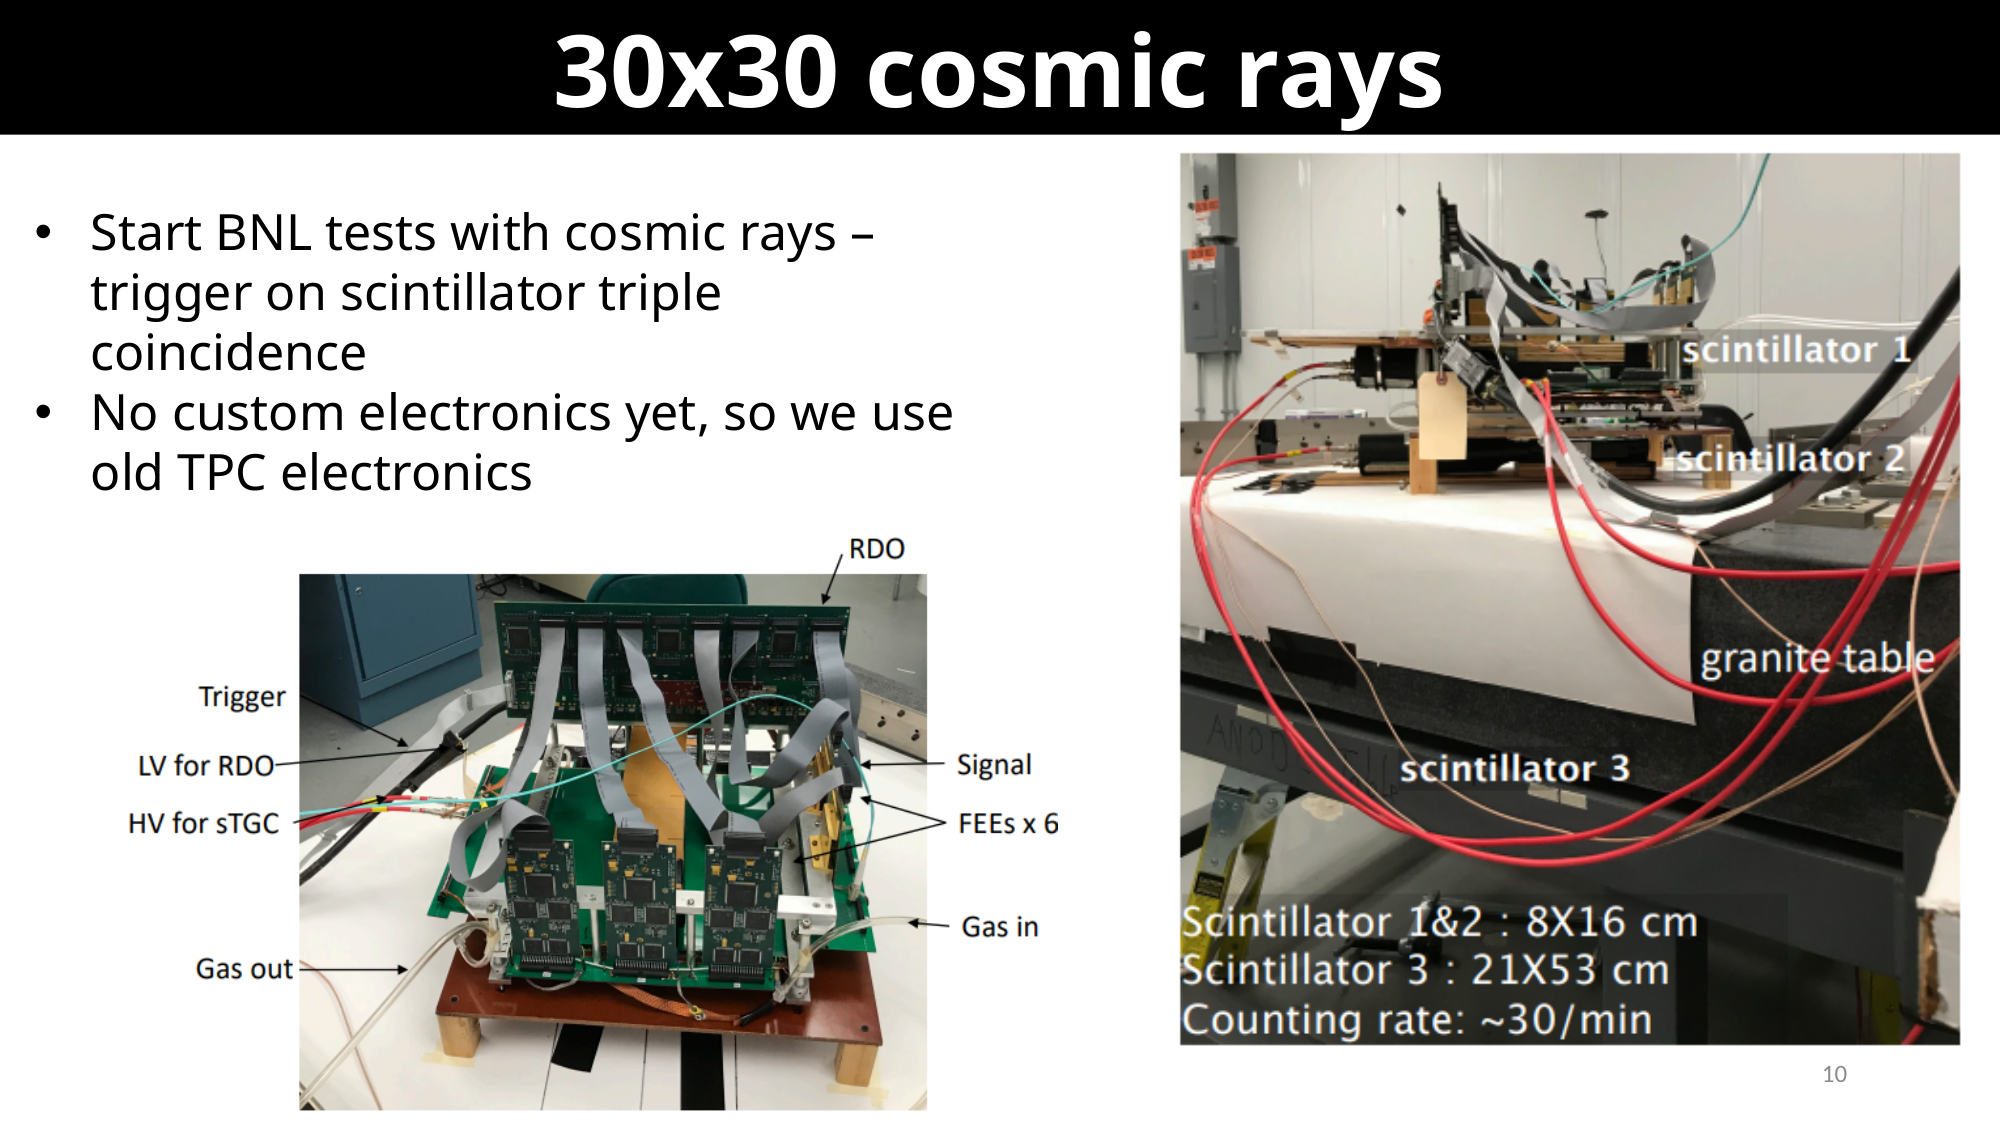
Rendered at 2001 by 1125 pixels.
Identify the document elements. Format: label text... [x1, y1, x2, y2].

text_box Start BNL tests with cosmic rays – trigger on scintillator triple coincidence No custom electronics yet, so we use old TPC electronics [19, 193, 1000, 509]
picture [1175, 146, 1972, 1057]
slide_number 10 [1412, 1057, 1863, 1103]
text_box 30x30 cosmic rays [0, 0, 2000, 135]
picture [119, 531, 1058, 1121]
